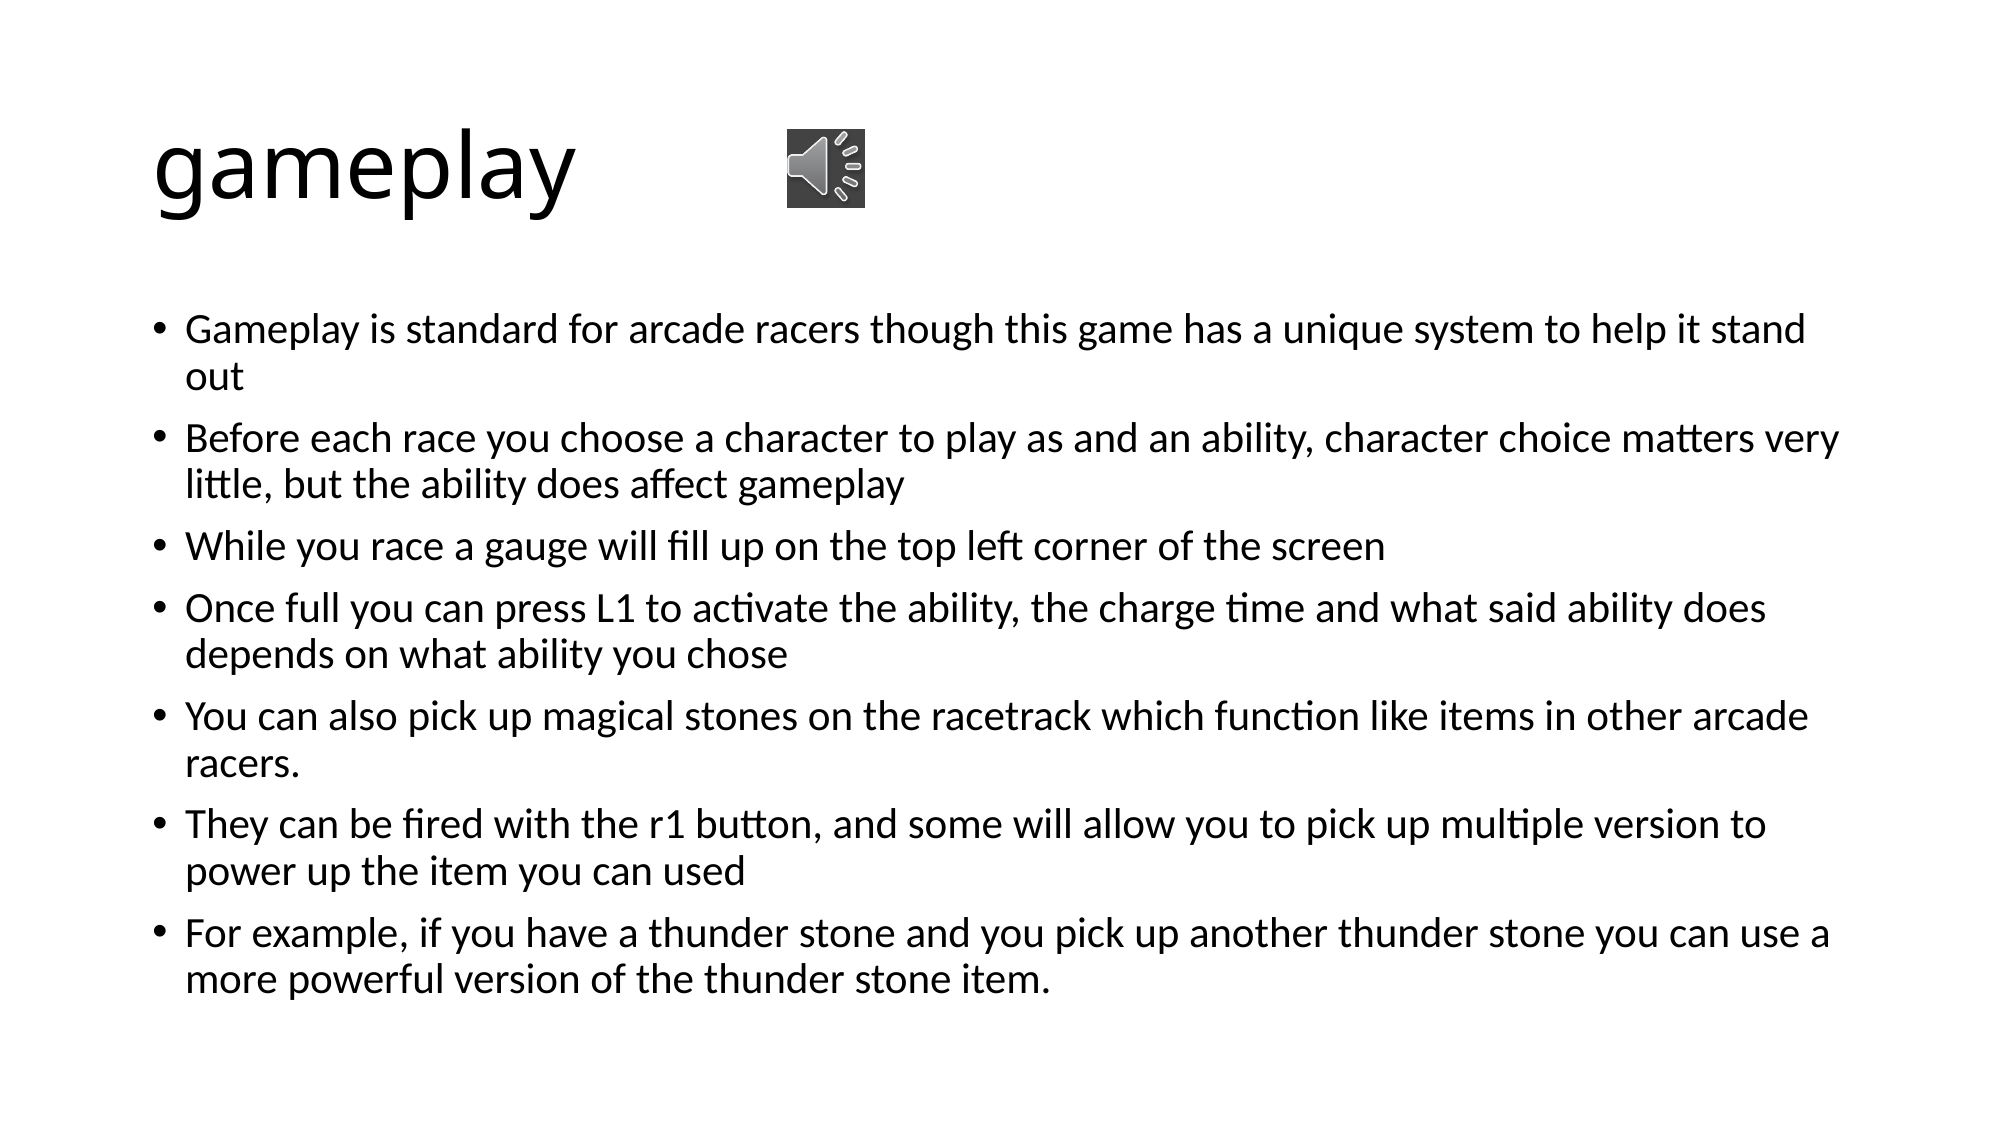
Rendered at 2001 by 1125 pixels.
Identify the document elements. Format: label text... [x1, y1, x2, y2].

list Gameplay is standard for arcade racers though this game has a unique system to help it stand out Before each race you choose a character to play as and an ability, character choice matters very little, but the ability does affect gameplay While you race a gauge will fill up on the top left corner of the screen Once full you can press L1 to activate the ability, the charge time and what said ability does depends on what ability you chose You can also pick up magical stones on the racetrack which function like items in other arcade racers. They can be fired with the r1 button, and some will allow you to pick up multiple version to power up the item you can used For example, if you have a thunder stone and you pick up another thunder stone you can use a more powerful version of the thunder stone item. [137, 299, 1863, 1014]
title gameplay [137, 59, 1863, 278]
picture [786, 128, 867, 209]
